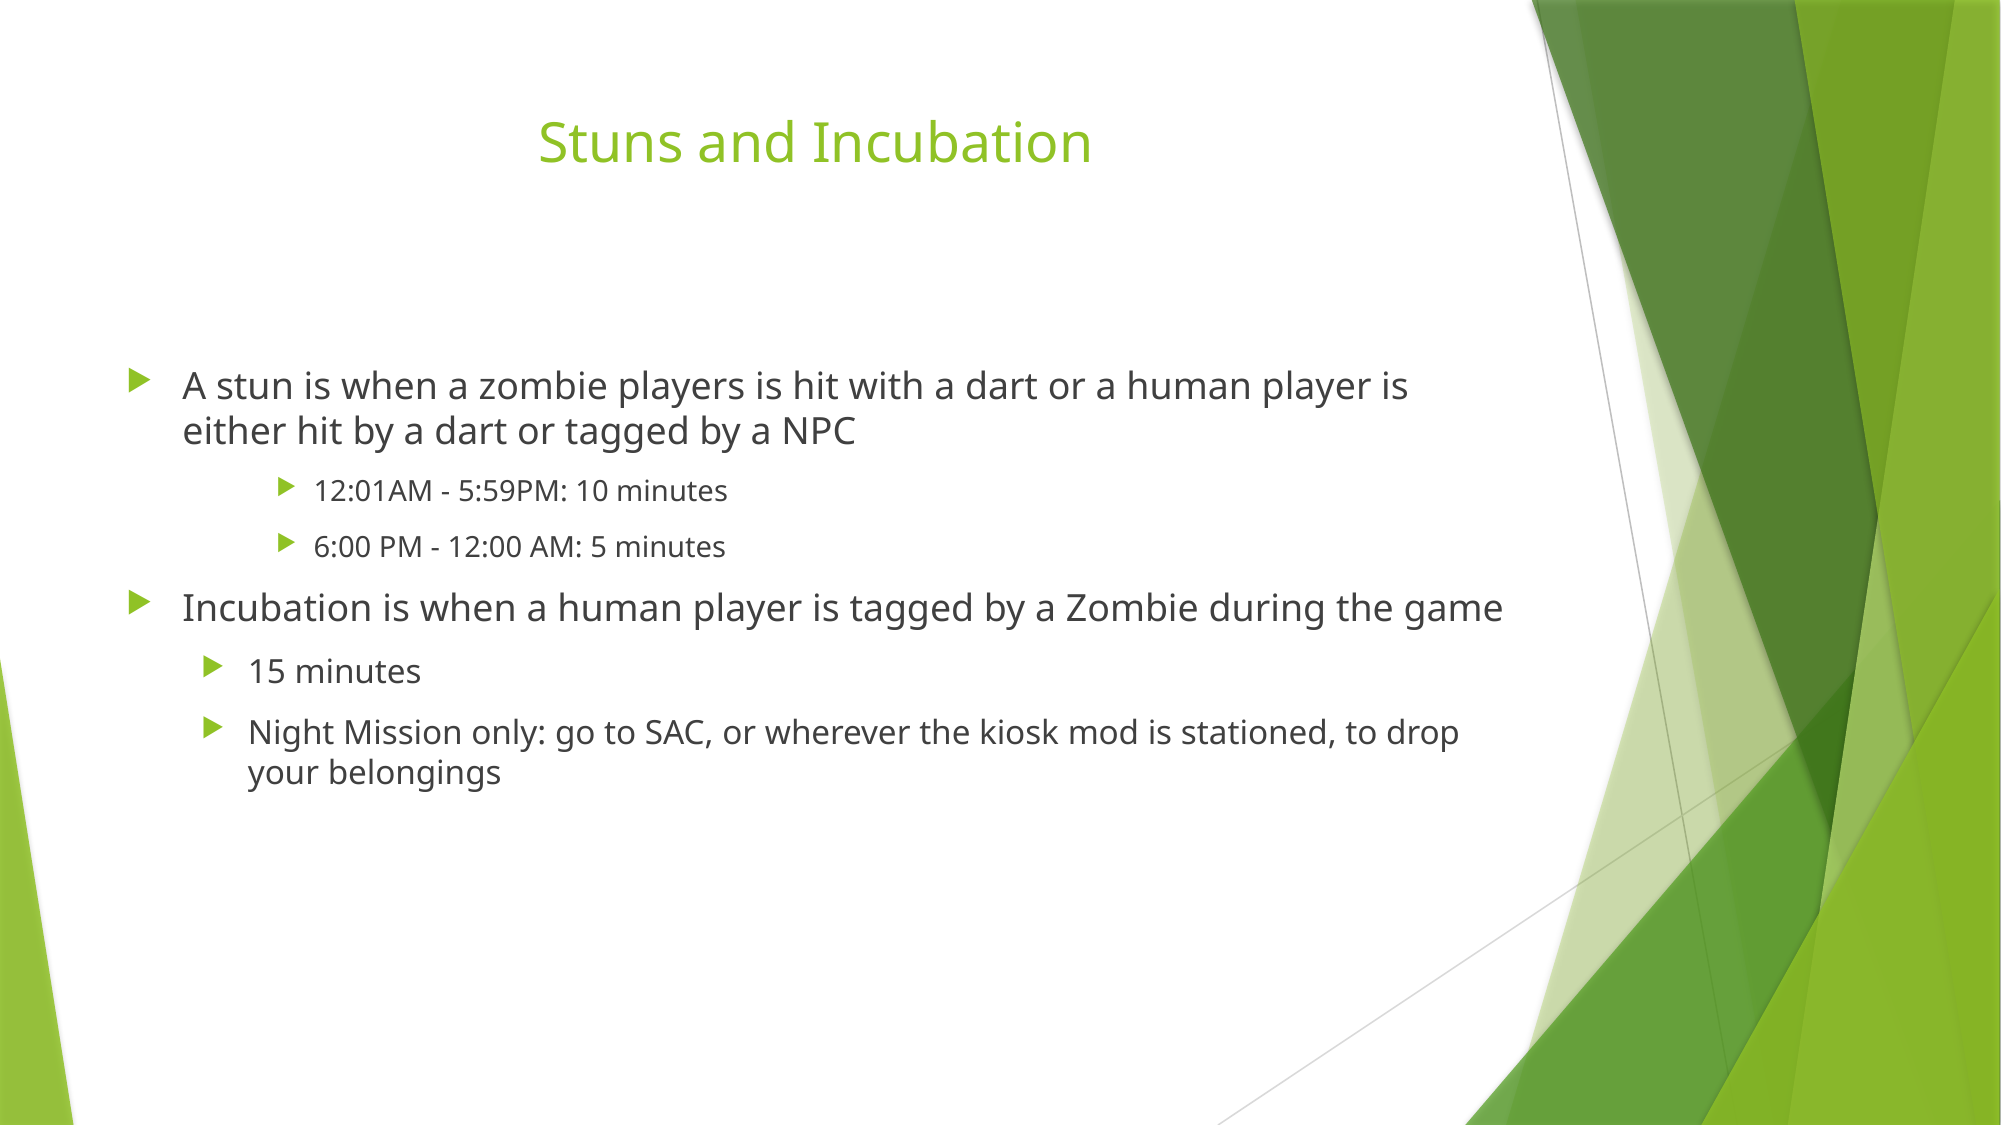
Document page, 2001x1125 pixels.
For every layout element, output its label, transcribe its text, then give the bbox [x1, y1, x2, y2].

title Stuns and Incubation [111, 99, 1522, 317]
list A stun is when a zombie players is hit with a dart or a human player is either hit by a dart or tagged by a NPC 12:01AM - 5:59PM: 10 minutes 6:00 PM - 12:00 AM: 5 minutes Incubation is when a human player is tagged by a Zombie during the game 15 minutes Night Mission only: go to SAC, or wherever the kiosk mod is stationed, to drop your belongings [111, 354, 1522, 992]
